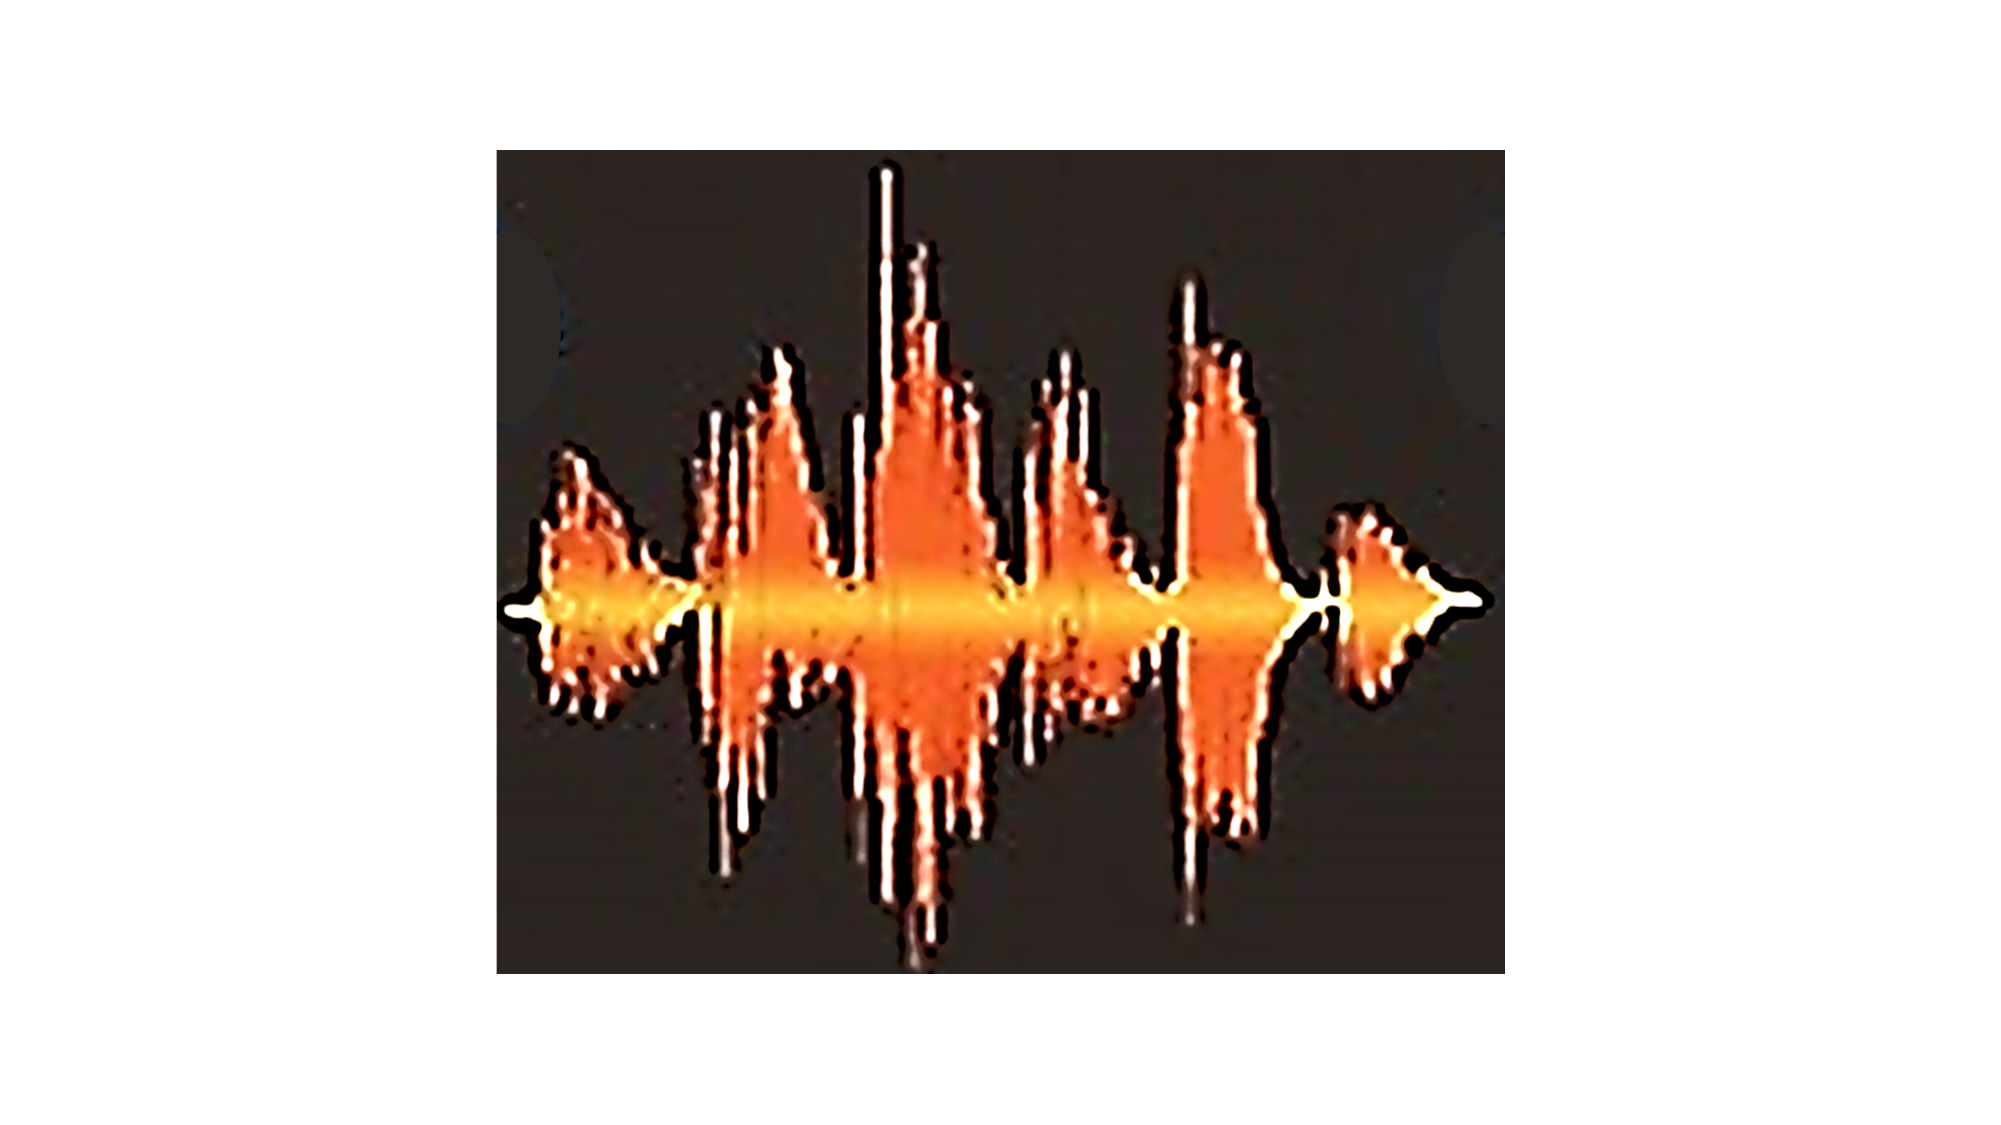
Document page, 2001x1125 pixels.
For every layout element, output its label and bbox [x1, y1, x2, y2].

picture [496, 150, 1505, 974]
